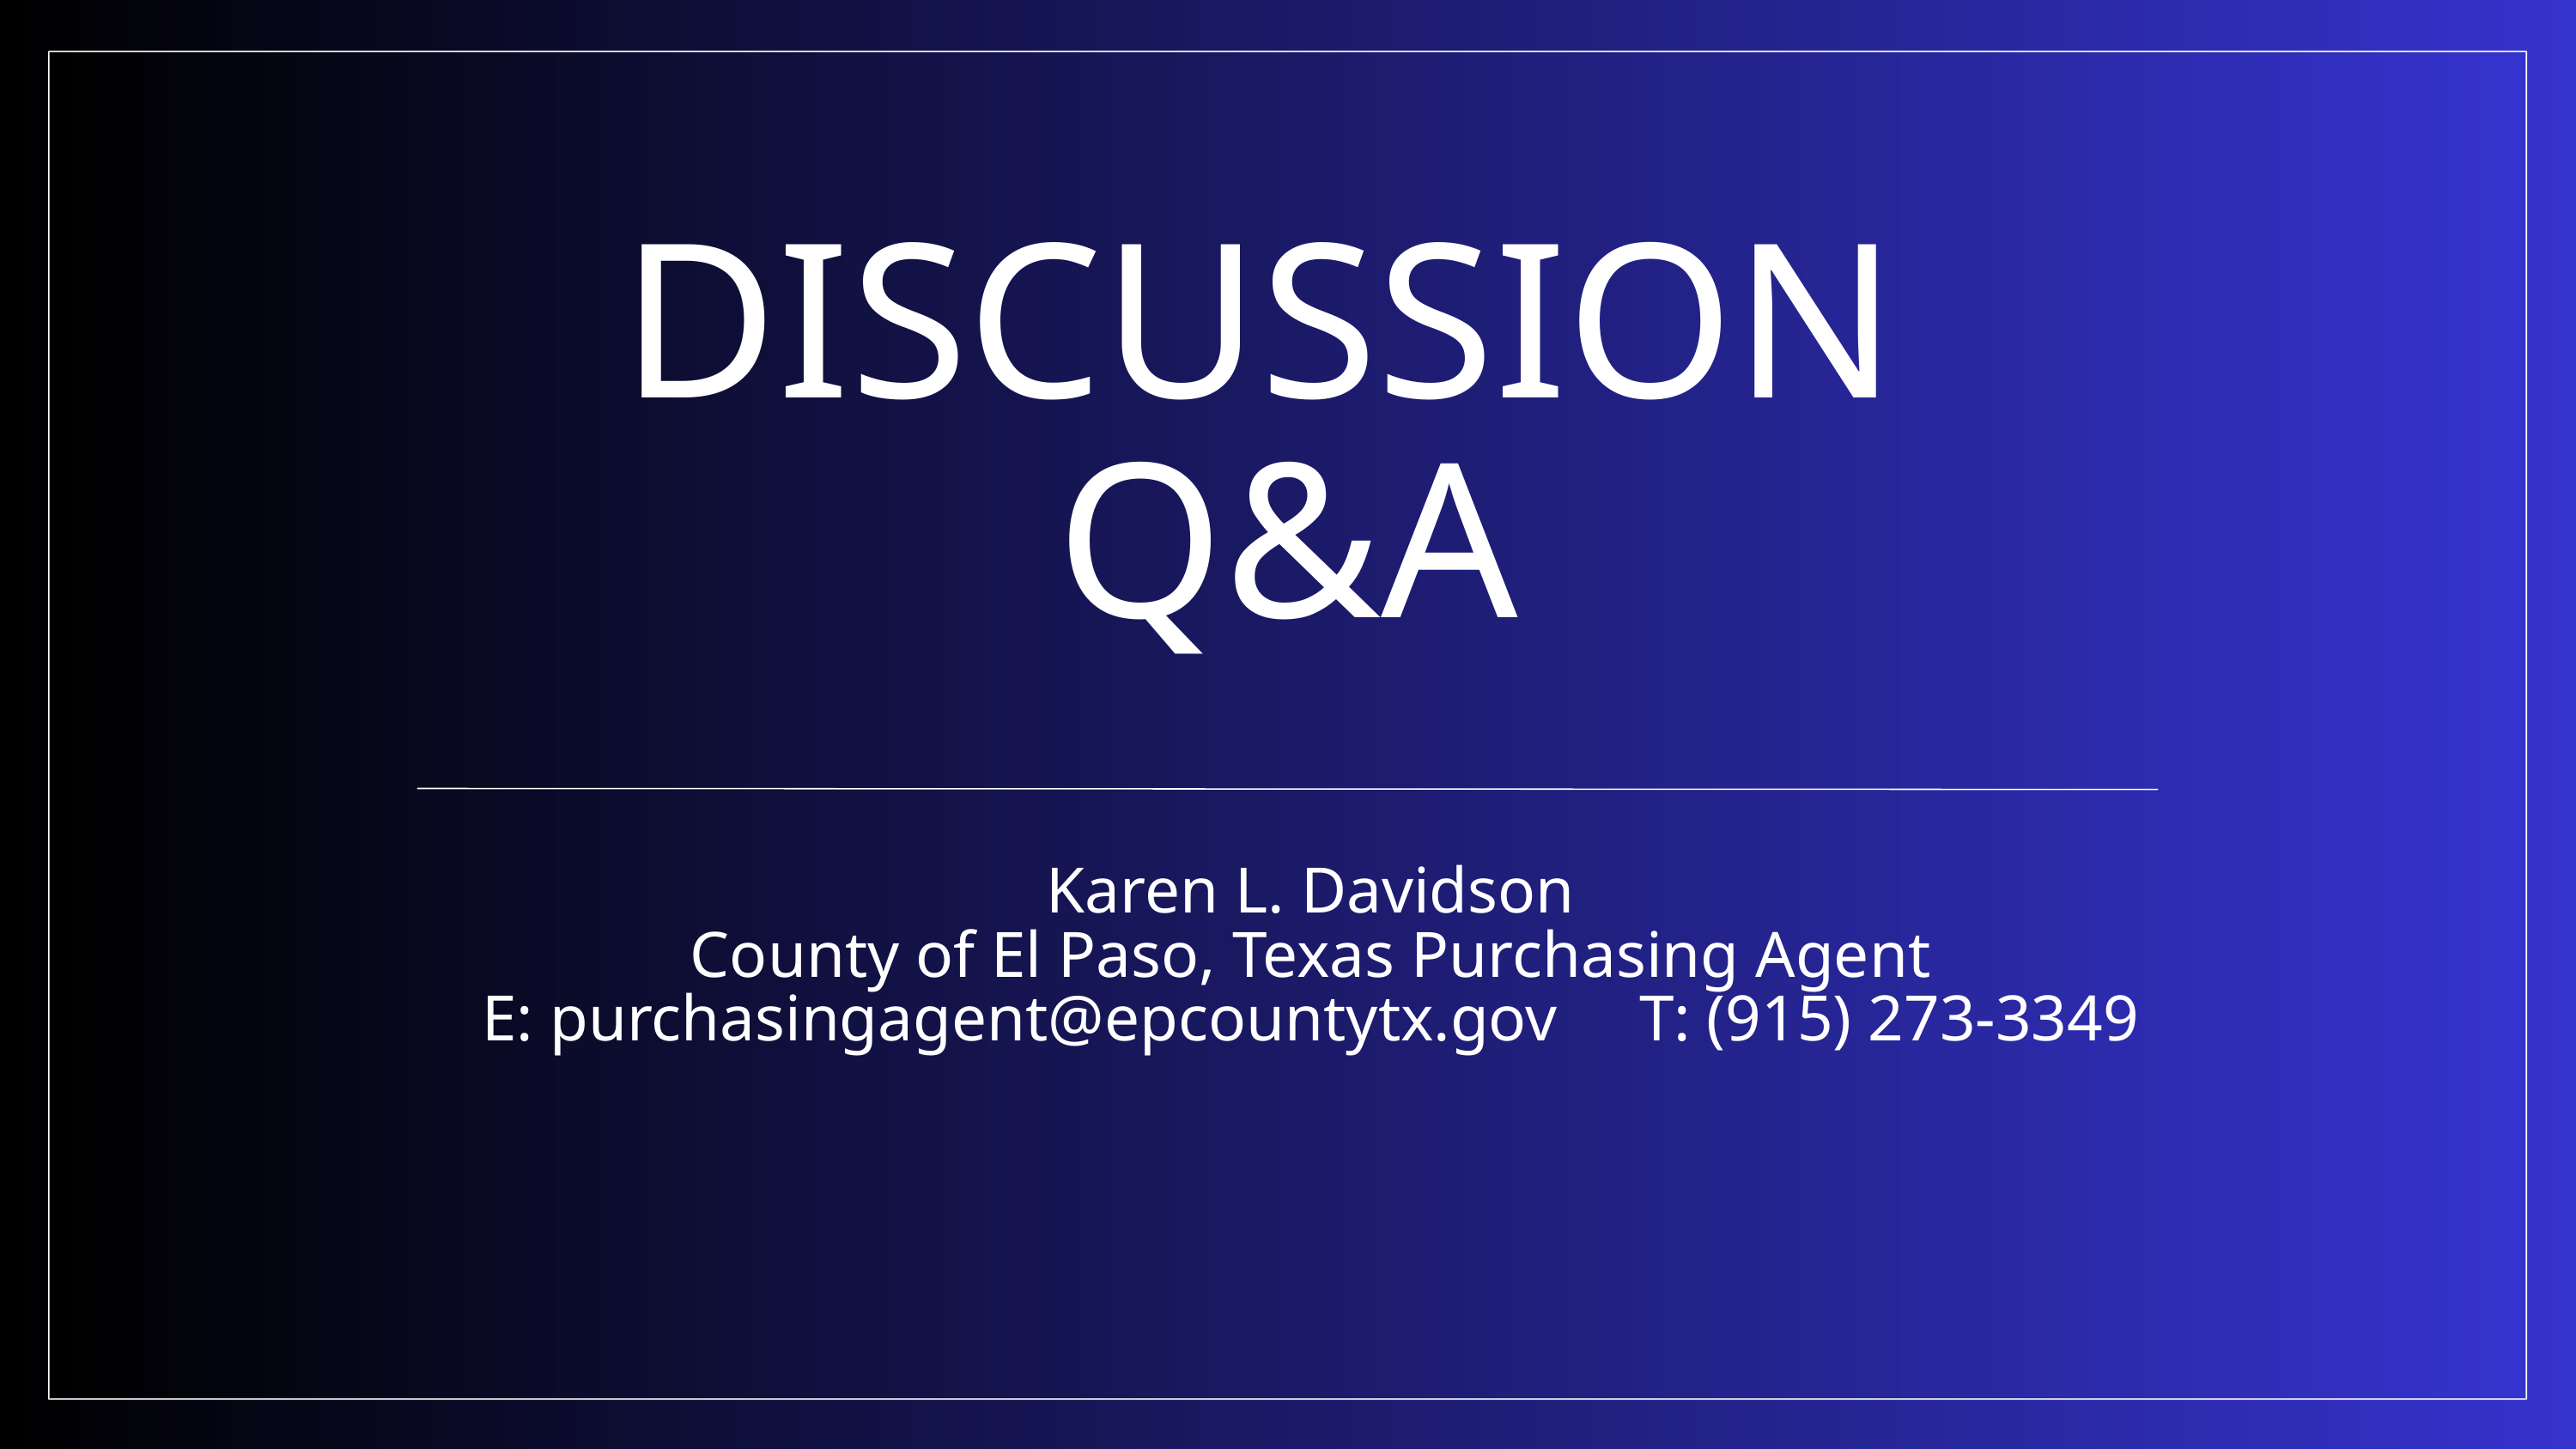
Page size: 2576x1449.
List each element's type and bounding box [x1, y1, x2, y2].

text_box [47, 50, 2528, 1400]
